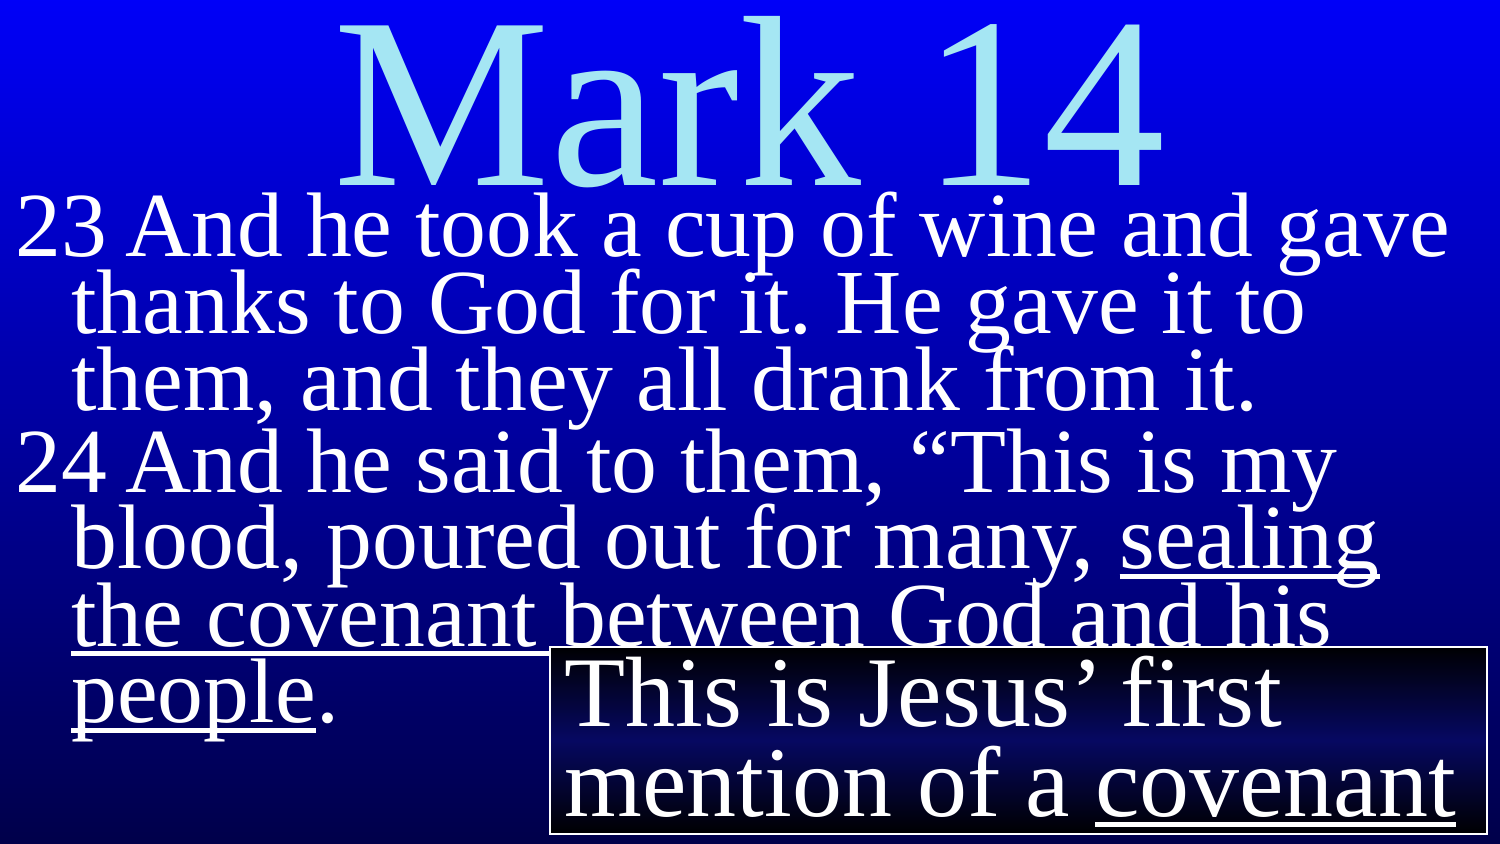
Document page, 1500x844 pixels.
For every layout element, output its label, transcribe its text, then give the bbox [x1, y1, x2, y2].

text_box This is Jesus’ first mention of a covenant [549, 646, 1488, 835]
list 23 And he took a cup of wine and gave thanks to God for it. He gave it to them, and they all drank from it. 24 And he said to them, “This is my blood, poured out for many, sealing the covenant between God and his people. [0, 187, 1500, 788]
title Mark 14 [0, 21, 1500, 187]
